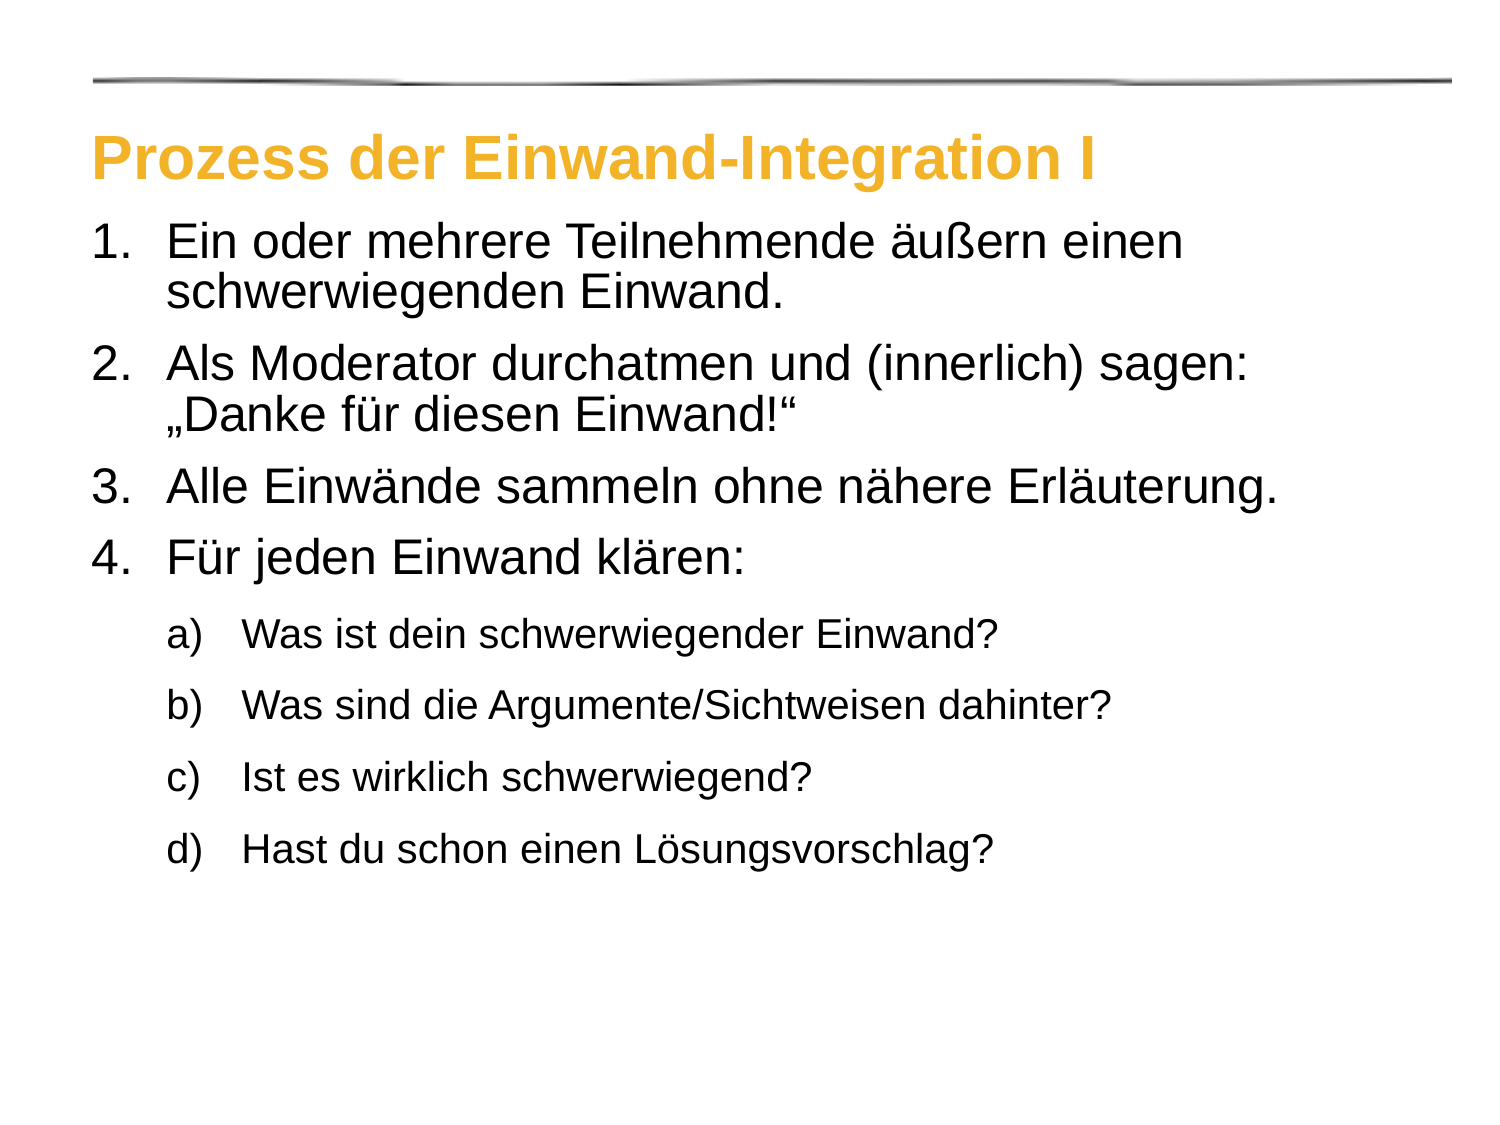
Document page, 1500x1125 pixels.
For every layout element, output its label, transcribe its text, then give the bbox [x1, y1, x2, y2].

title Prozess der Einwand-Integration I [76, 118, 1435, 237]
list Ein oder mehrere Teilnehmende äußern einen schwerwiegenden Einwand. Als Moderator durchatmen und (innerlich) sagen: „Danke für diesen Einwand!“ Alle Einwände sammeln ohne nähere Erläuterung. Für jeden Einwand klären: Was ist dein schwerwiegender Einwand? Was sind die Argumente/Sichtweisen dahinter? Ist es wirklich schwerwiegend? Hast du schon einen Lösungsvorschlag? [76, 237, 1435, 954]
